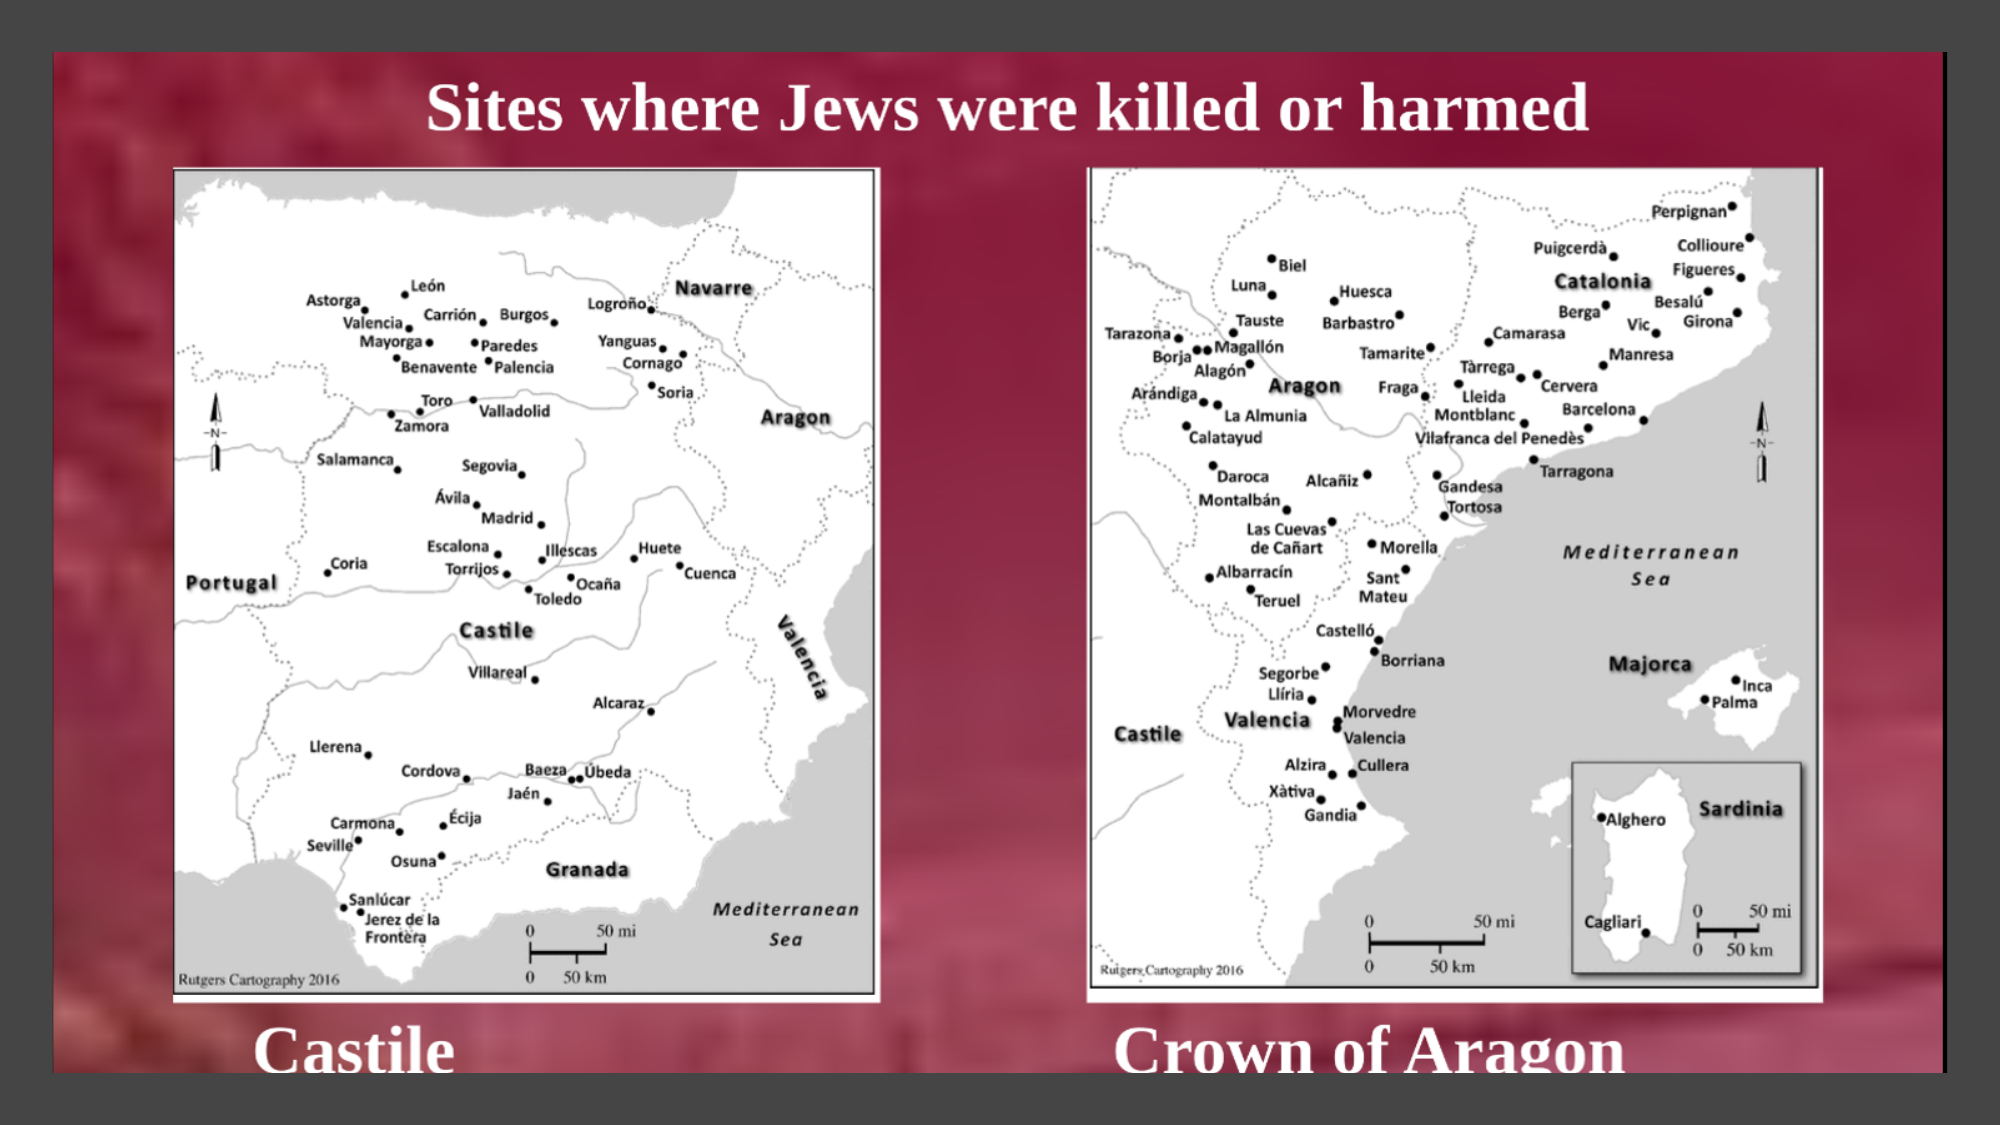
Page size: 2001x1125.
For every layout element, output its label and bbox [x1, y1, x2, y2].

picture [52, 52, 1948, 1073]
